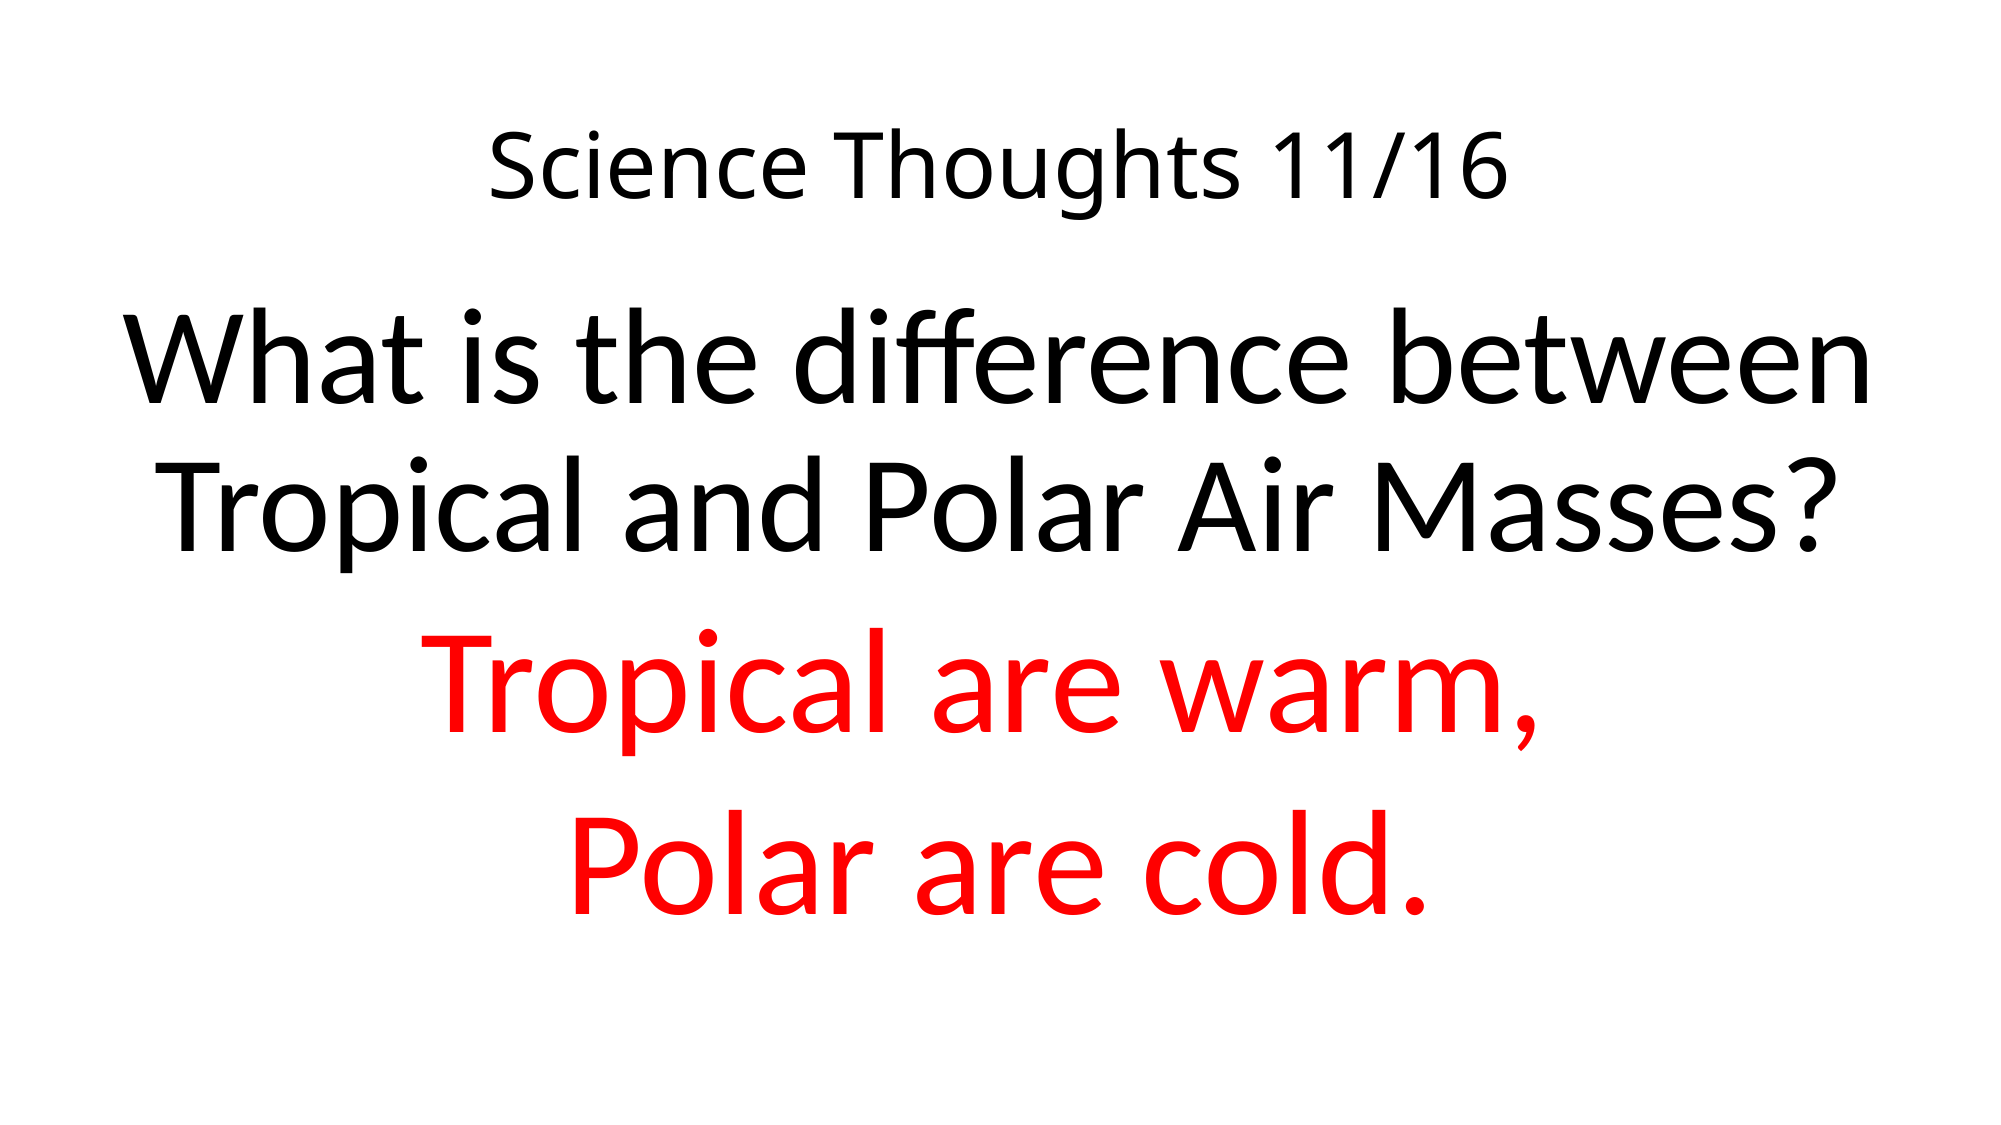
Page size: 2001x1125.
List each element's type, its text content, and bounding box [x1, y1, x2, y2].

title Science Thoughts 11/16 [137, 59, 1863, 277]
list What is the difference between Tropical and Polar Air Masses? Tropical are warm, Polar are cold. [0, 277, 2000, 1125]
